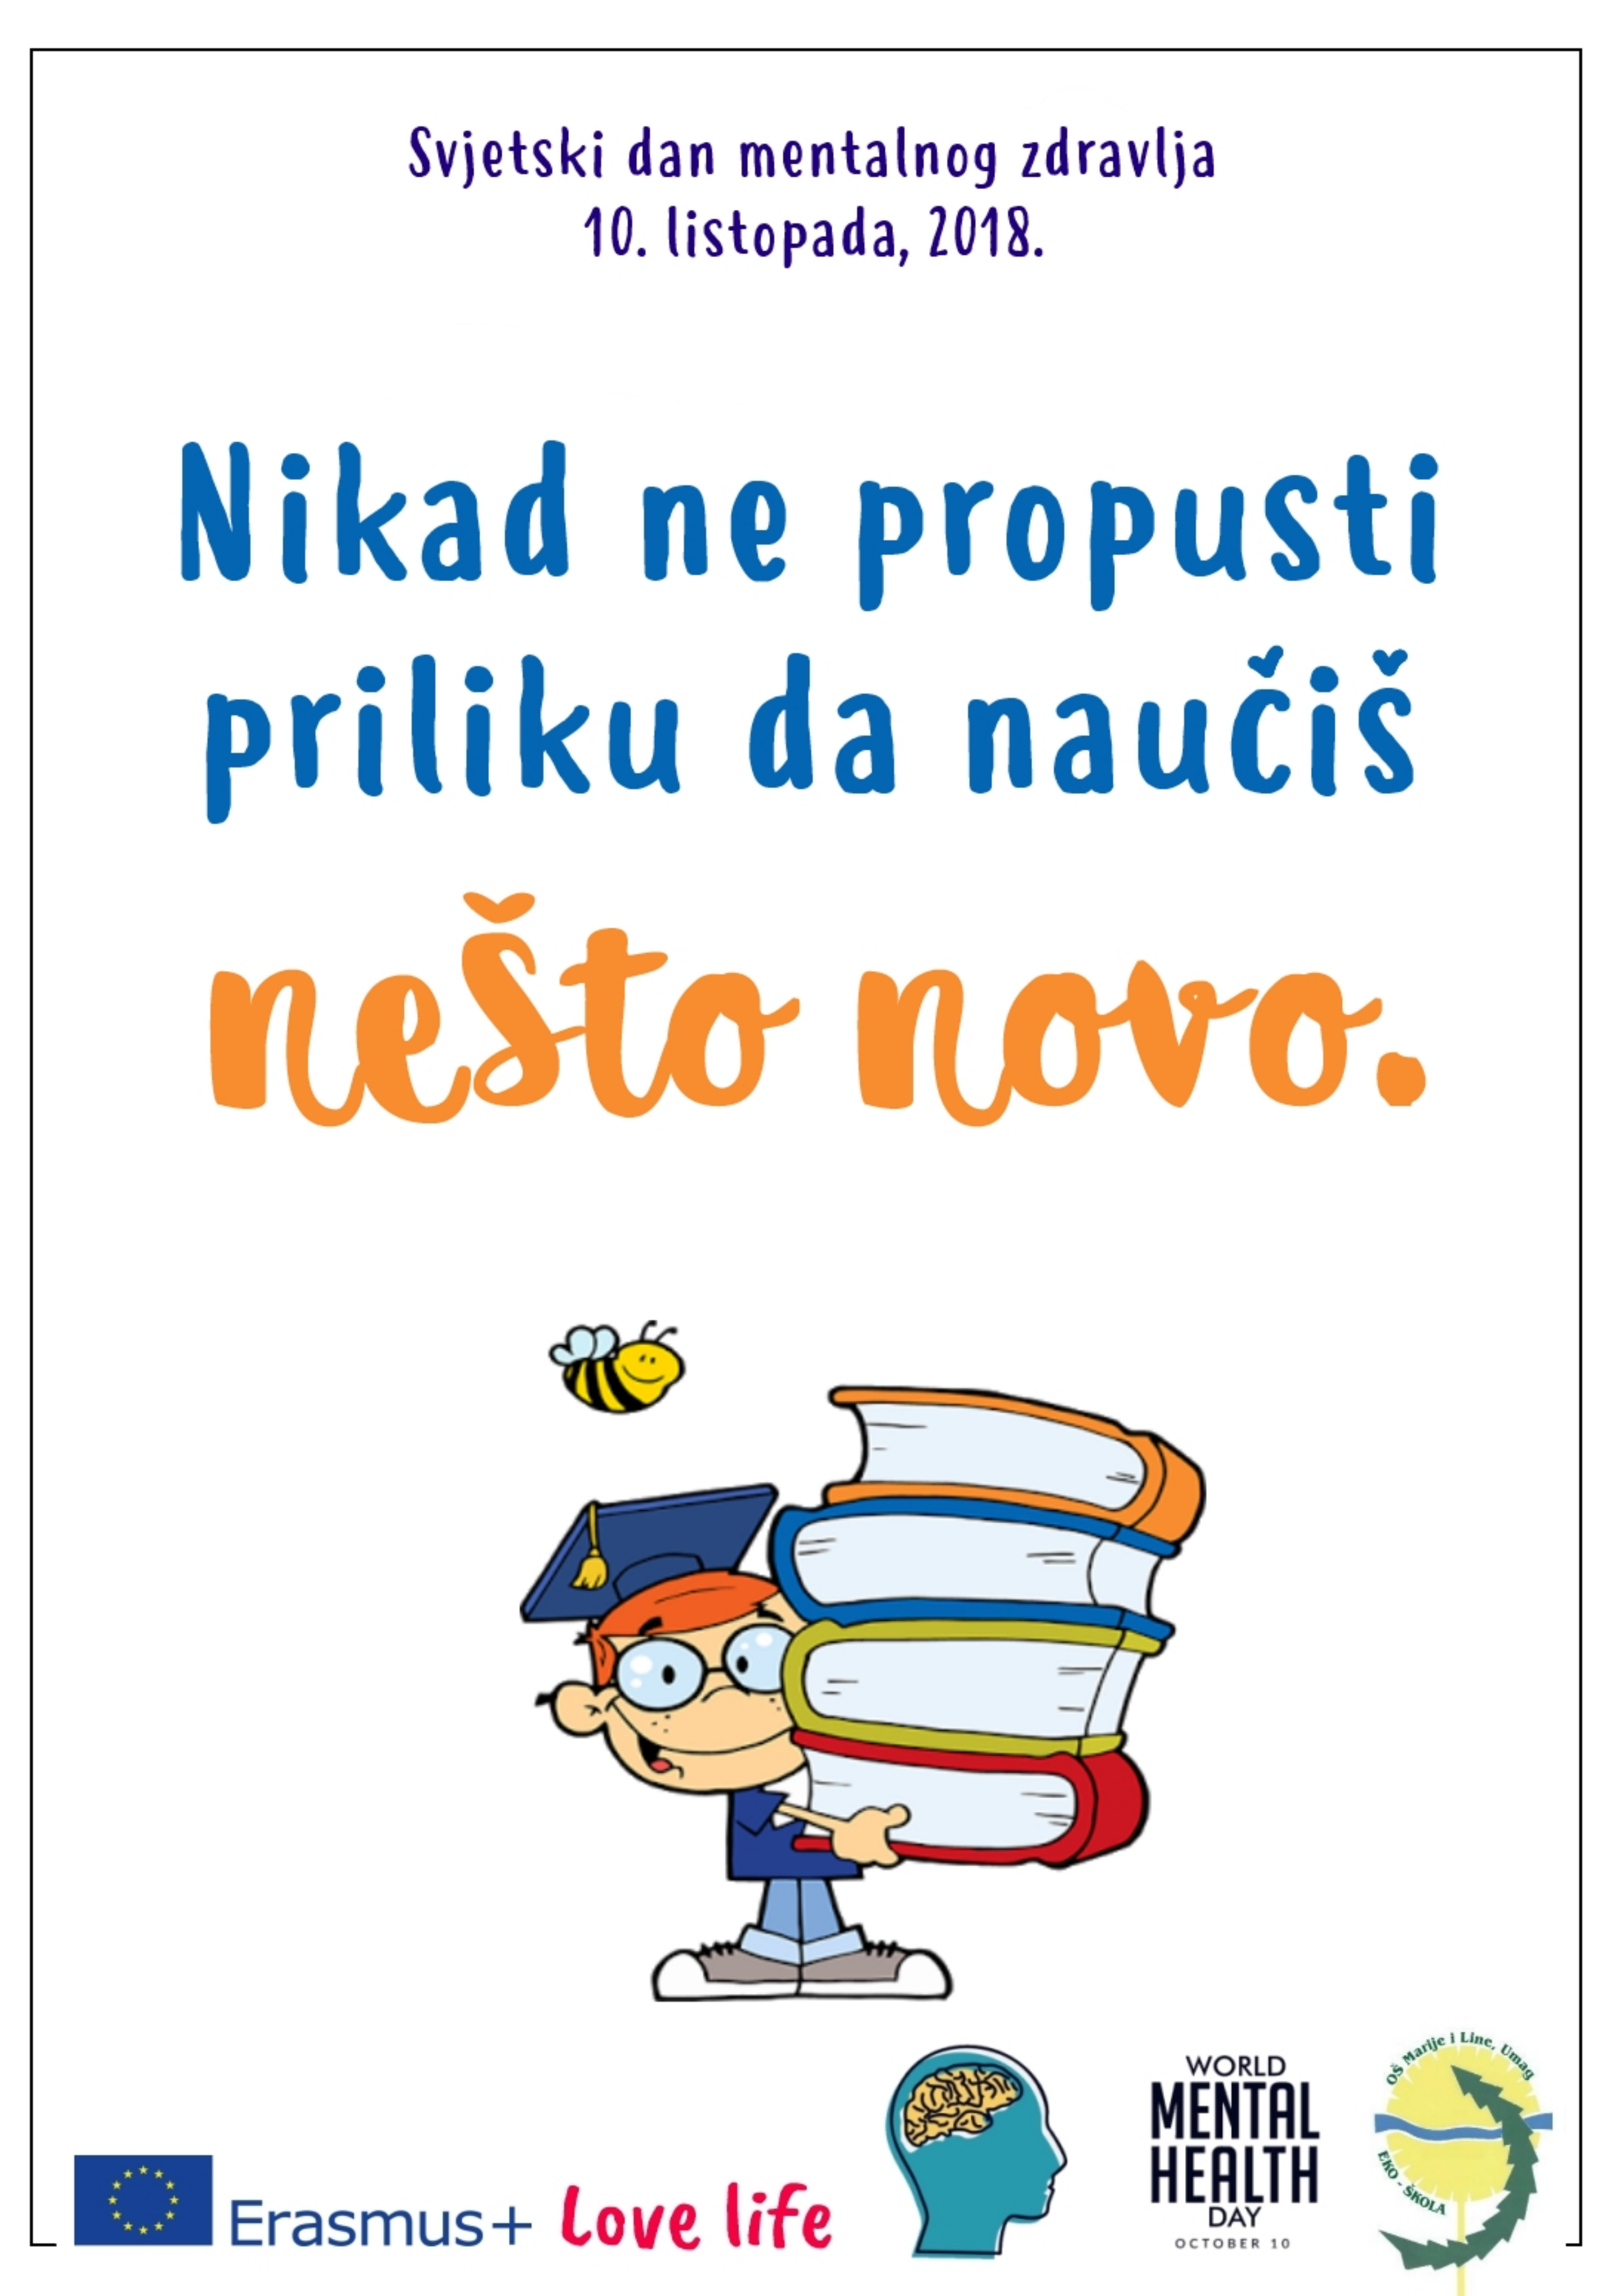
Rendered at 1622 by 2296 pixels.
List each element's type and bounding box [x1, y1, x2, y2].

list [0, 0, 1622, 2296]
